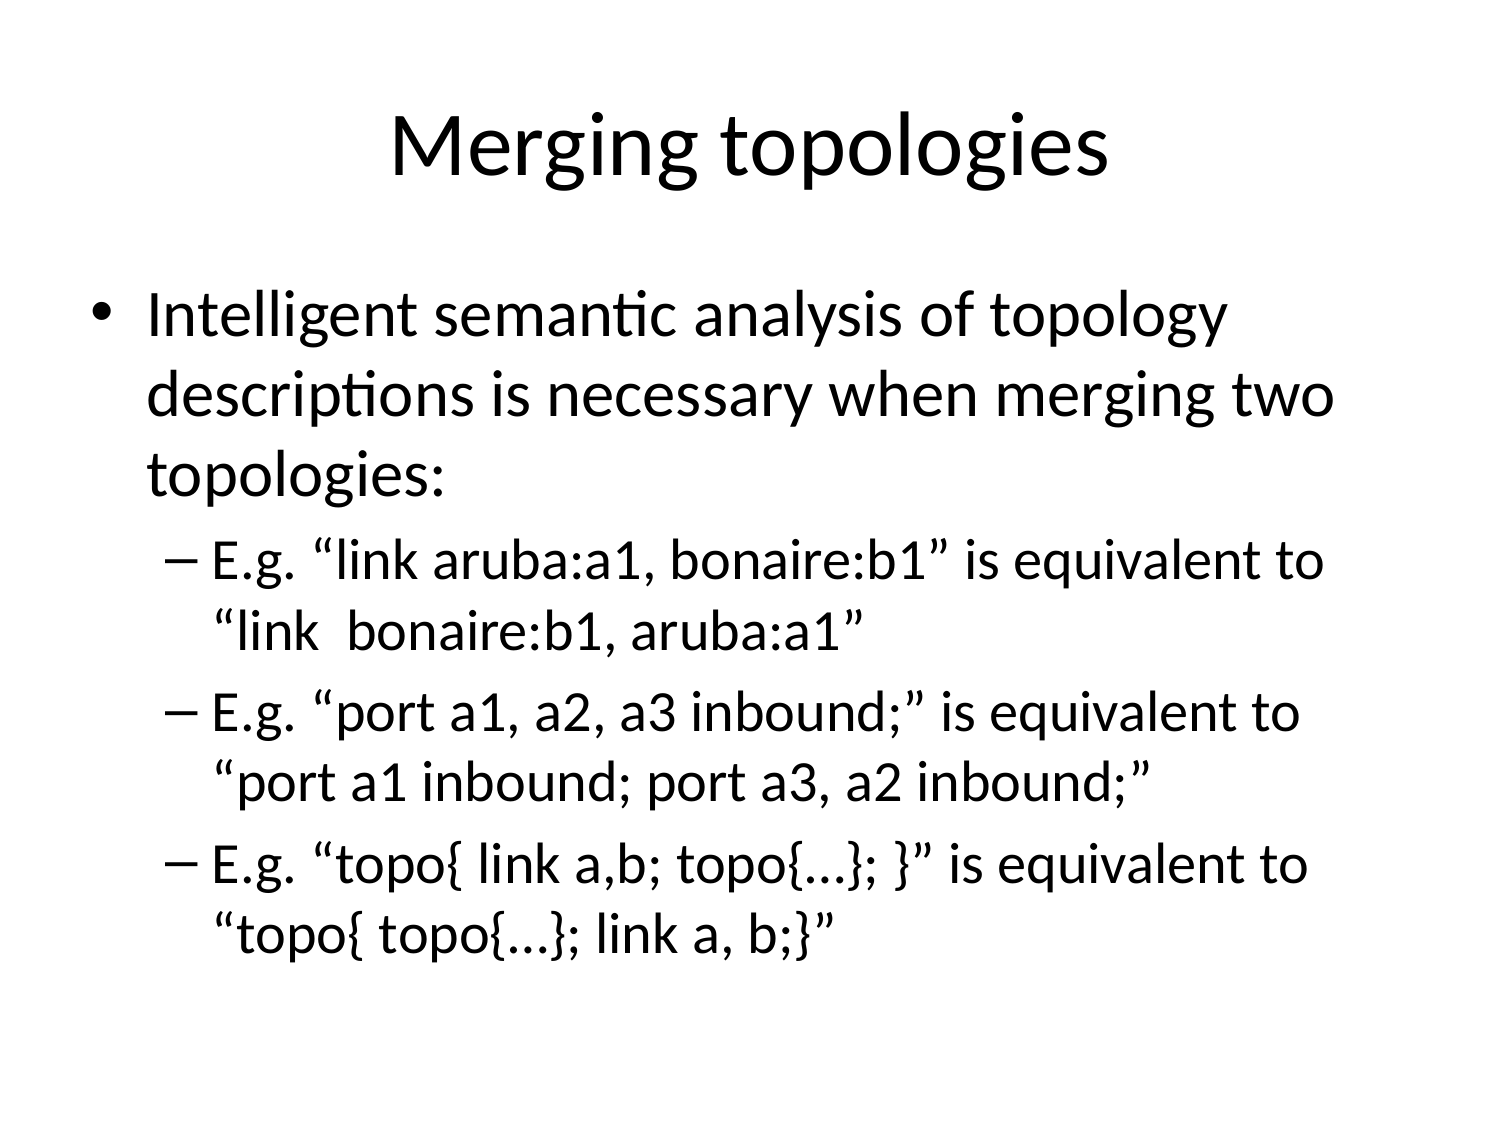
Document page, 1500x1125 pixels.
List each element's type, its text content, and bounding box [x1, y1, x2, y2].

list Intelligent semantic analysis of topology descriptions is necessary when merging two topologies: E.g. “link aruba:a1, bonaire:b1” is equivalent to “link bonaire:b1, aruba:a1” E.g. “port a1, a2, a3 inbound;” is equivalent to “port a1 inbound; port a3, a2 inbound;” E.g. “topo{ link a,b; topo{…}; }” is equivalent to “topo{ topo{…}; link a, b;}” [75, 262, 1425, 1005]
title Merging topologies [75, 45, 1425, 233]
